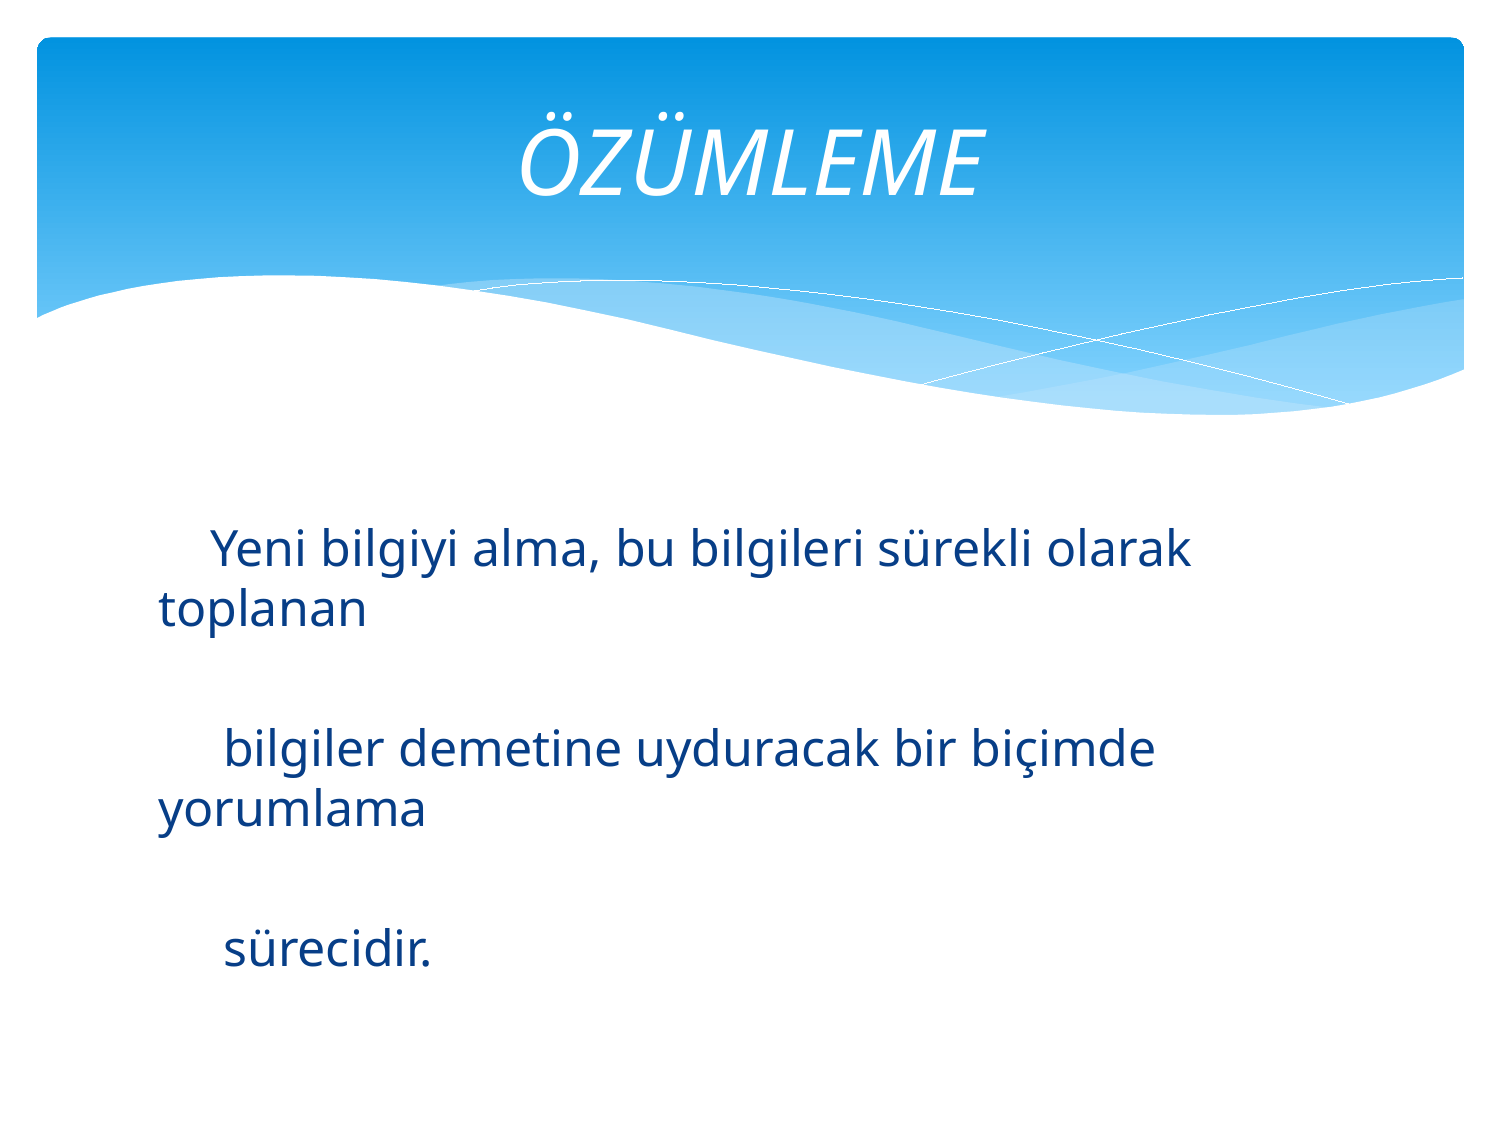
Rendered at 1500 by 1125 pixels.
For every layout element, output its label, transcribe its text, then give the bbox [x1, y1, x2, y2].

list Yeni bilgiyi alma, bu bilgileri sürekli olarak toplanan bilgiler demetine uyduracak bir biçimde yorumlama sürecidir. [143, 438, 1359, 1005]
title ÖZÜMLEME [75, 55, 1425, 261]
